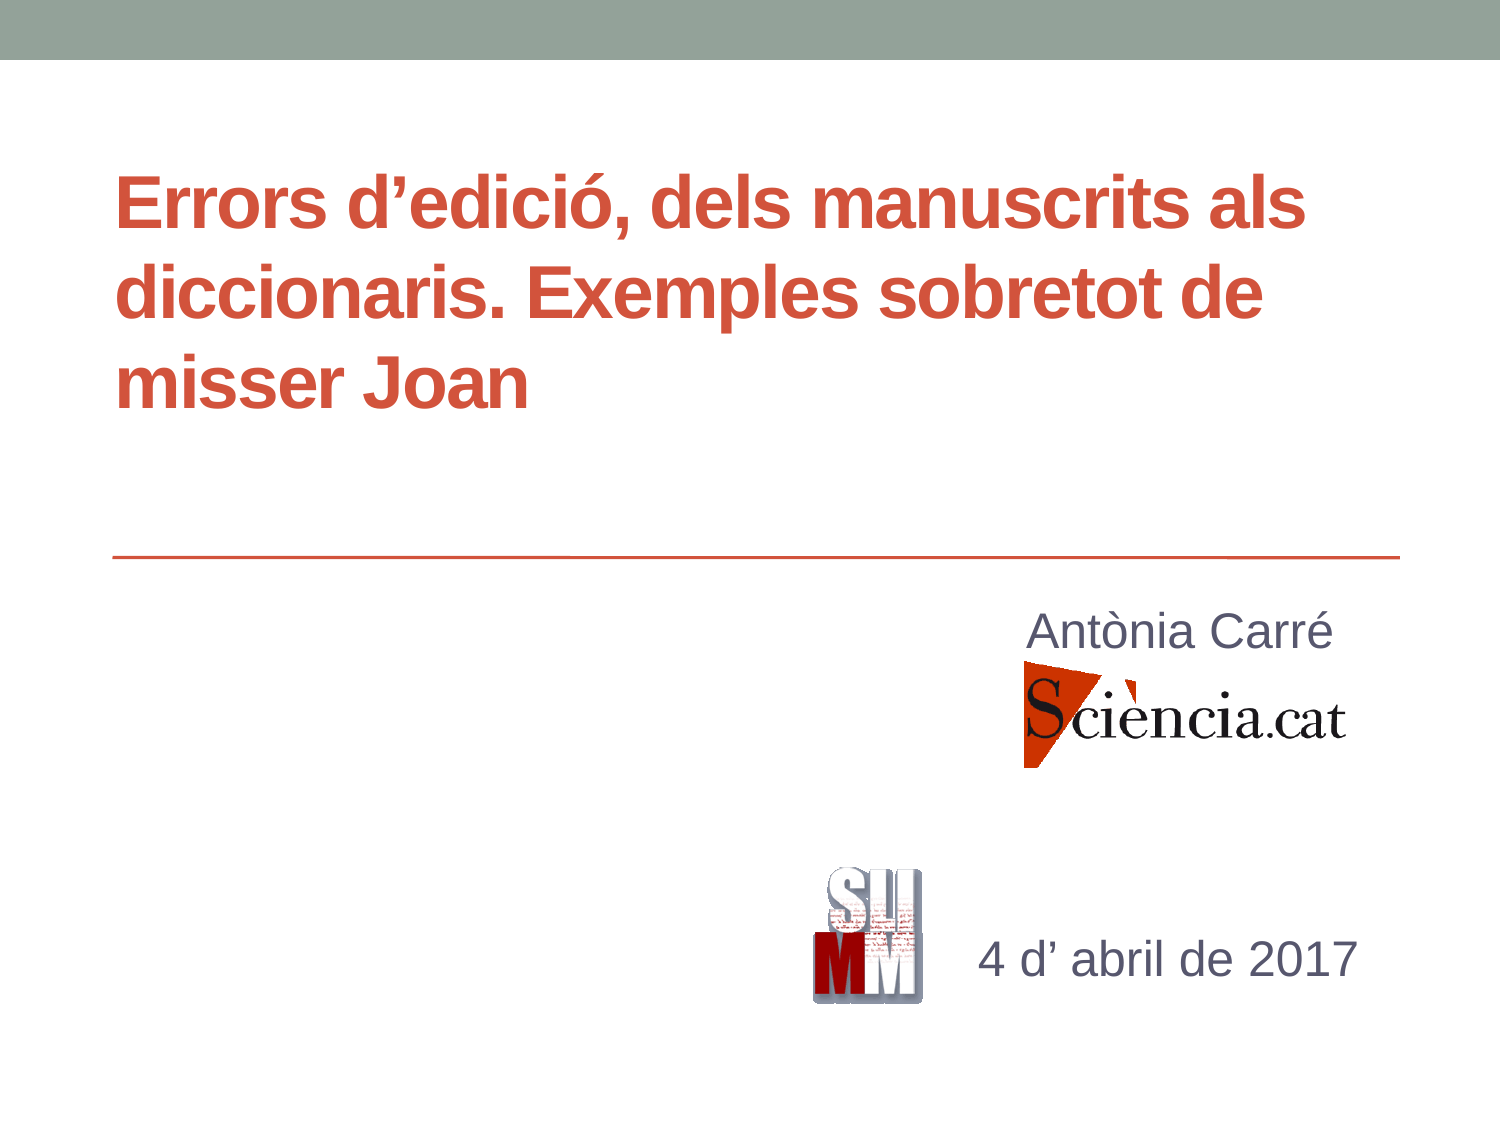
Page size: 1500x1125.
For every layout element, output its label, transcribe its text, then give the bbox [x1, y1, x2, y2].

title Errors d’edició, dels manuscrits als diccionaris. Exemples sobretot de misser Joan [99, 149, 1388, 521]
subtitle Antònia Carré [163, 591, 1350, 678]
picture [804, 864, 927, 1014]
picture [1023, 660, 1346, 768]
text_box 4 d’ abril de 2017 [188, 849, 1375, 1016]
